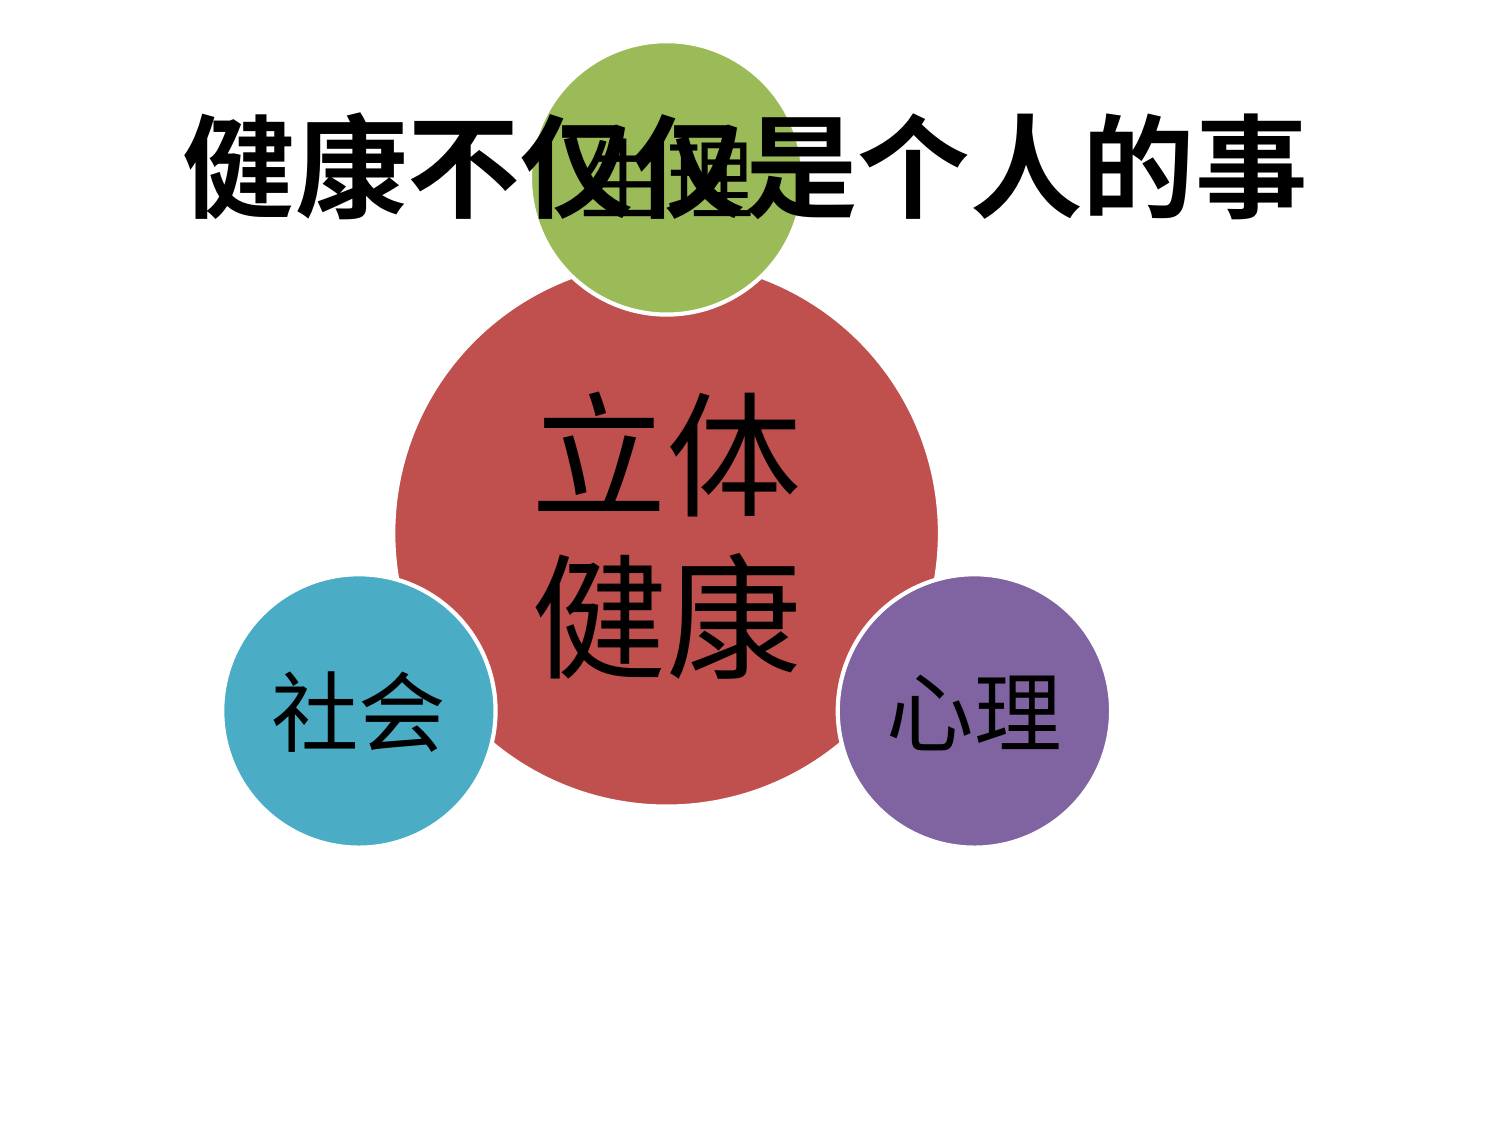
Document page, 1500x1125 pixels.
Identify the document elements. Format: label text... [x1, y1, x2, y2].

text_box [121, 286, 1379, 1038]
text_box 健康不仅仅是个人的事 [0, 89, 1496, 240]
